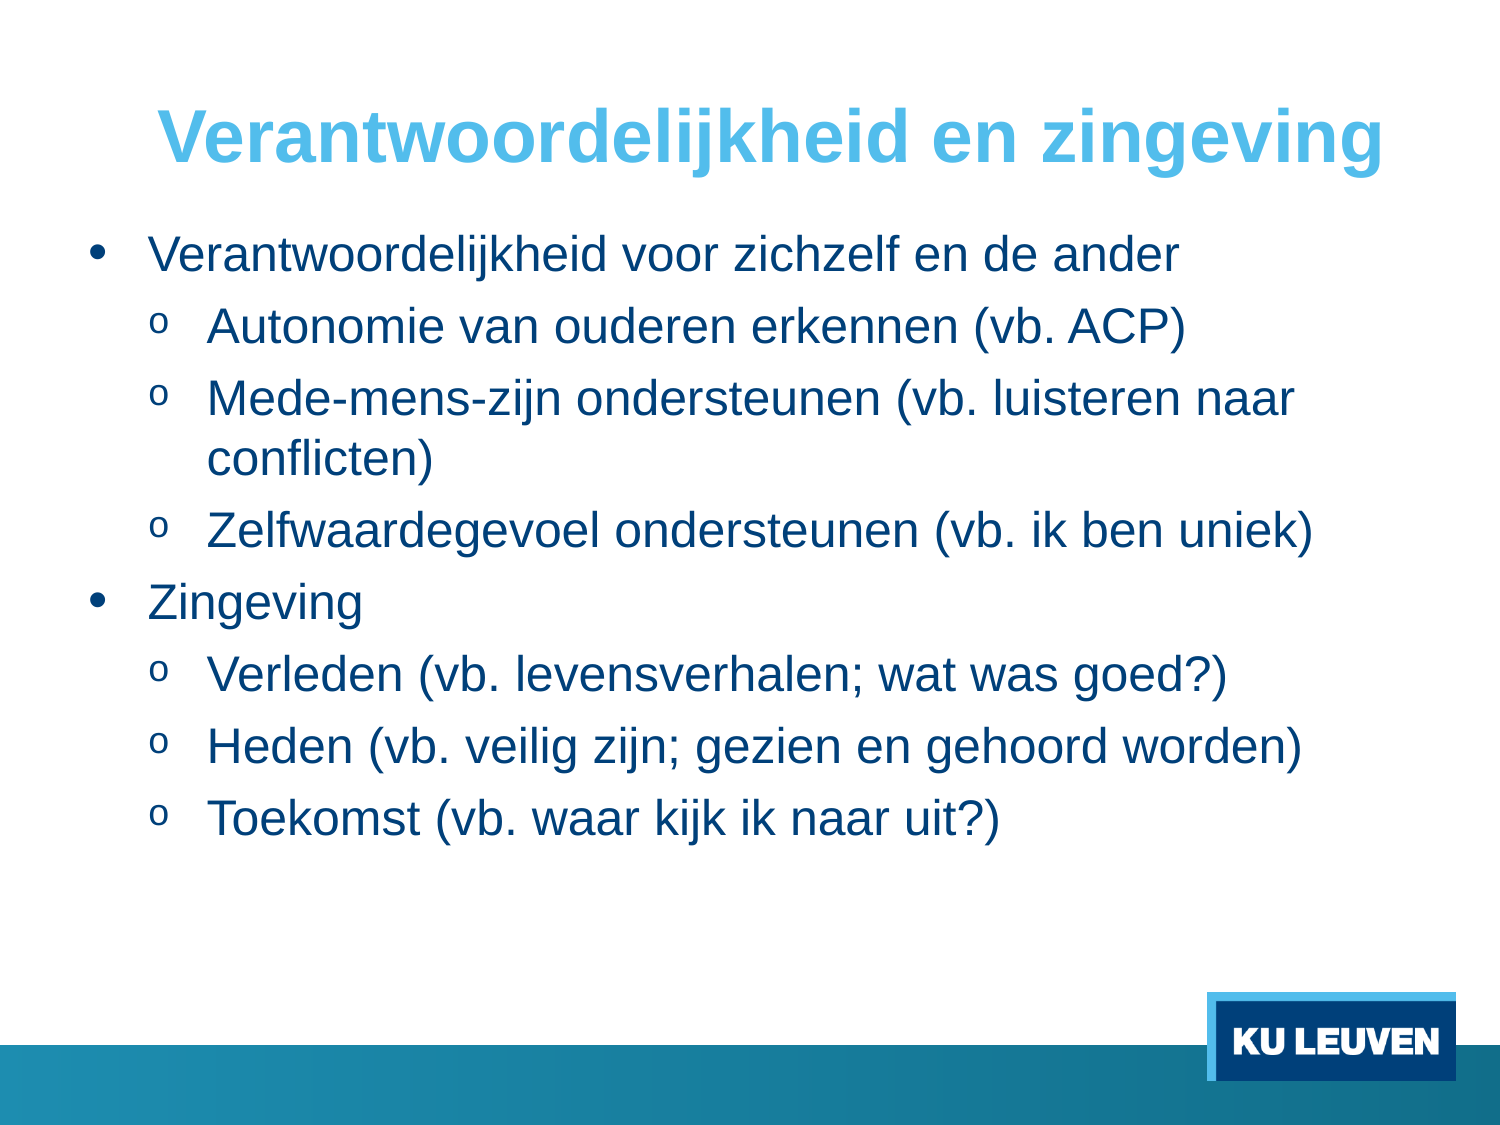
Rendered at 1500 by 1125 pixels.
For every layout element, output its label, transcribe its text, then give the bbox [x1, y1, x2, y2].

picture [1207, 992, 1456, 1081]
title Verantwoordelijkheid en zingeving [88, 29, 1456, 177]
list Verantwoordelijkheid voor zichzelf en de ander Autonomie van ouderen erkennen (vb. ACP) Mede-mens-zijn ondersteunen (vb. luisteren naar conflicten) Zelfwaardegevoel ondersteunen (vb. ik ben uniek) Zingeving Verleden (vb. levensverhalen; wat was goed?) Heden (vb. veilig zijn; gezien en gehoord worden) Toekomst (vb. waar kijk ik naar uit?) [88, 221, 1456, 948]
